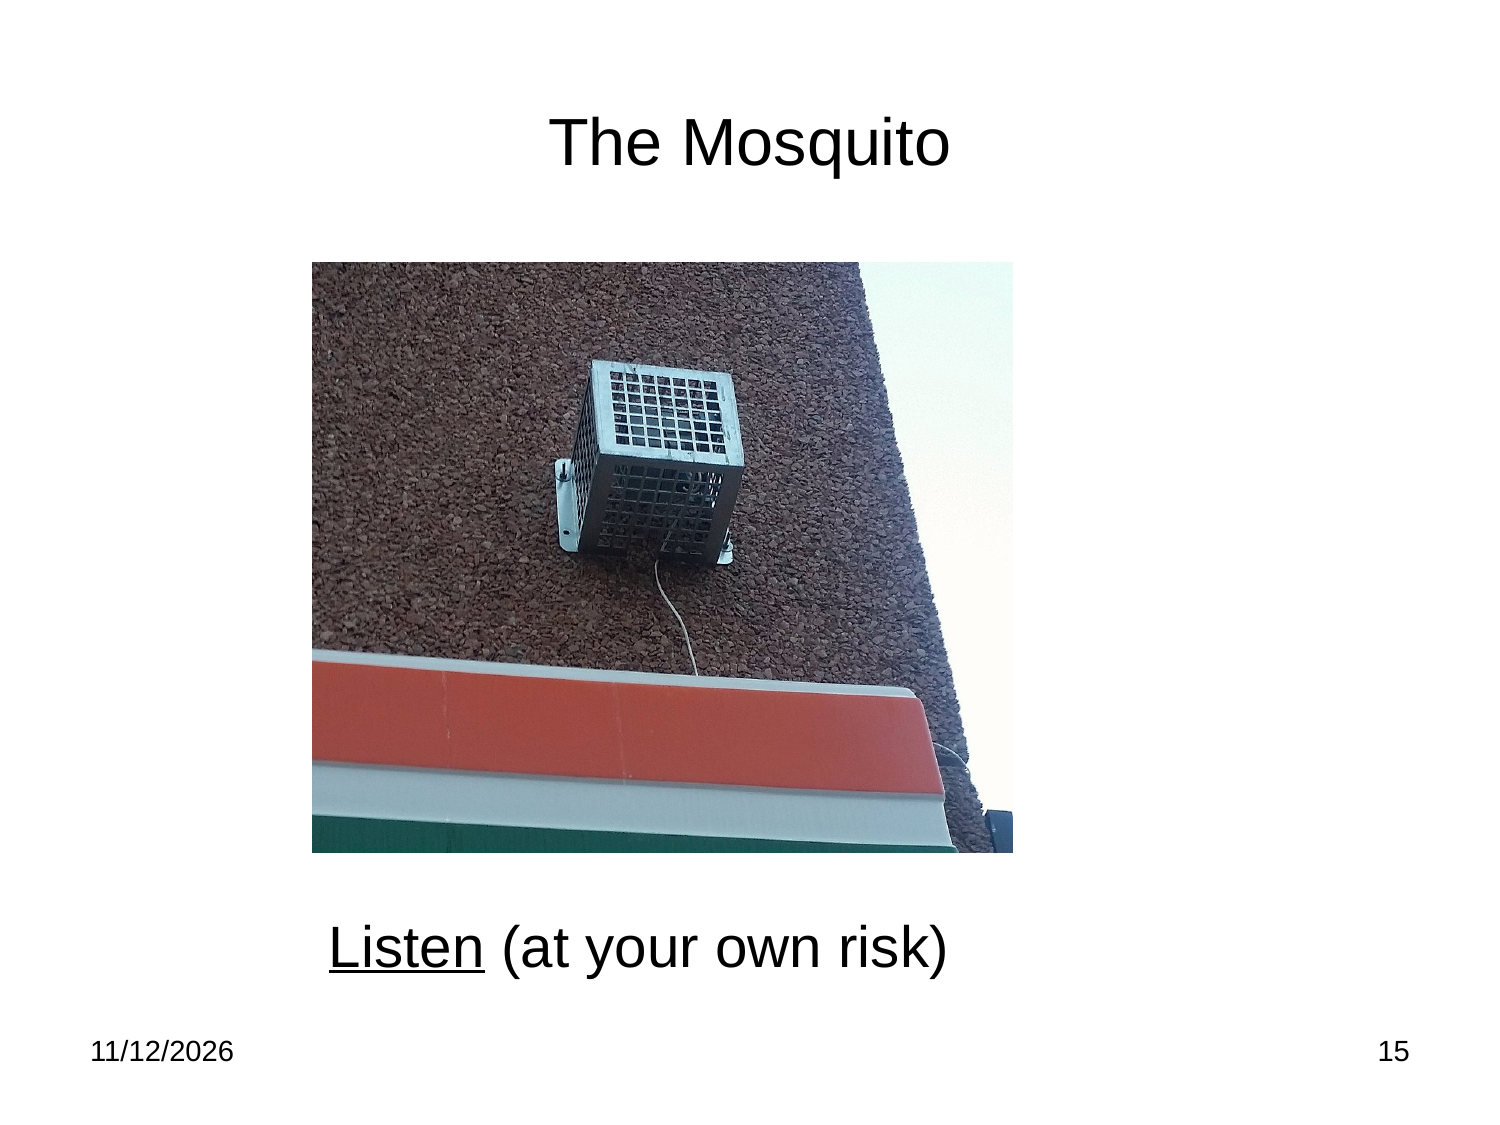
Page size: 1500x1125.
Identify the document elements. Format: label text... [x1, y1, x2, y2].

slide_number 15 [1074, 1024, 1426, 1103]
picture [312, 262, 1013, 853]
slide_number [74, 1024, 426, 1103]
text_box Listen (at your own risk) [314, 901, 965, 986]
title The Mosquito [75, 45, 1425, 233]
